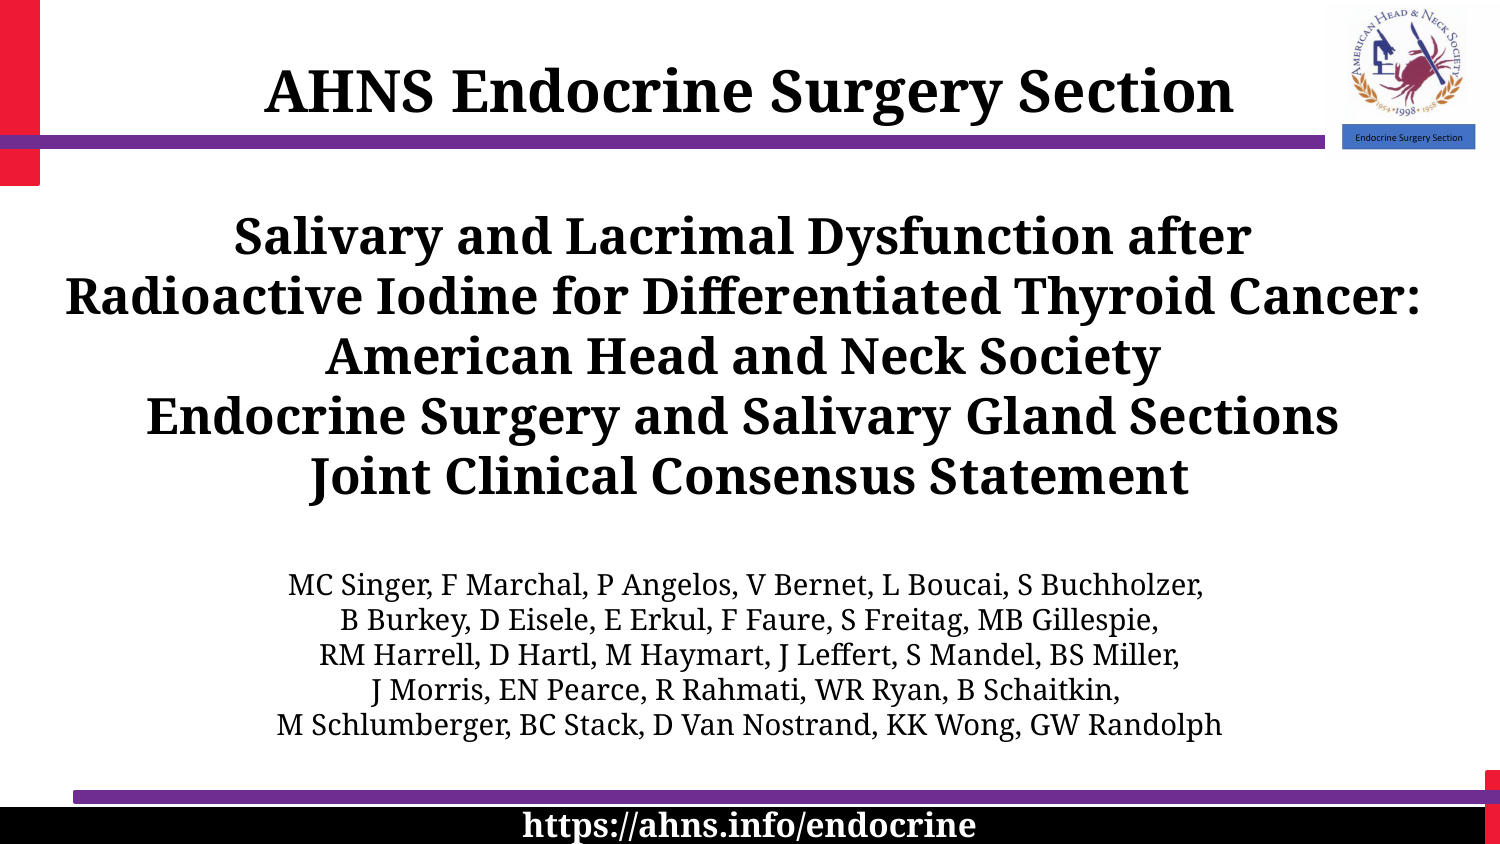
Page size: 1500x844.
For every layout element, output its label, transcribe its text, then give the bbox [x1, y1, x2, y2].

list MC Singer, F Marchal, P Angelos, V Bernet, L Boucai, S Buchholzer, B Burkey, D Eisele, E Erkul, F Faure, S Freitag, MB Gillespie, RM Harrell, D Hartl, M Haymart, J Leffert, S Mandel, BS Miller, J Morris, EN Pearce, R Rahmati, WR Ryan, B Schaitkin, M Schlumberger, BC Stack, D Van Nostrand, KK Wong, GW Randolph [131, 559, 1369, 735]
list Salivary and Lacrimal Dysfunction after Radioactive Iodine for Differentiated Thyroid Cancer: American Head and Neck Society Endocrine Surgery and Salivary Gland Sections Joint Clinical Consensus Statement [6, 196, 1494, 515]
